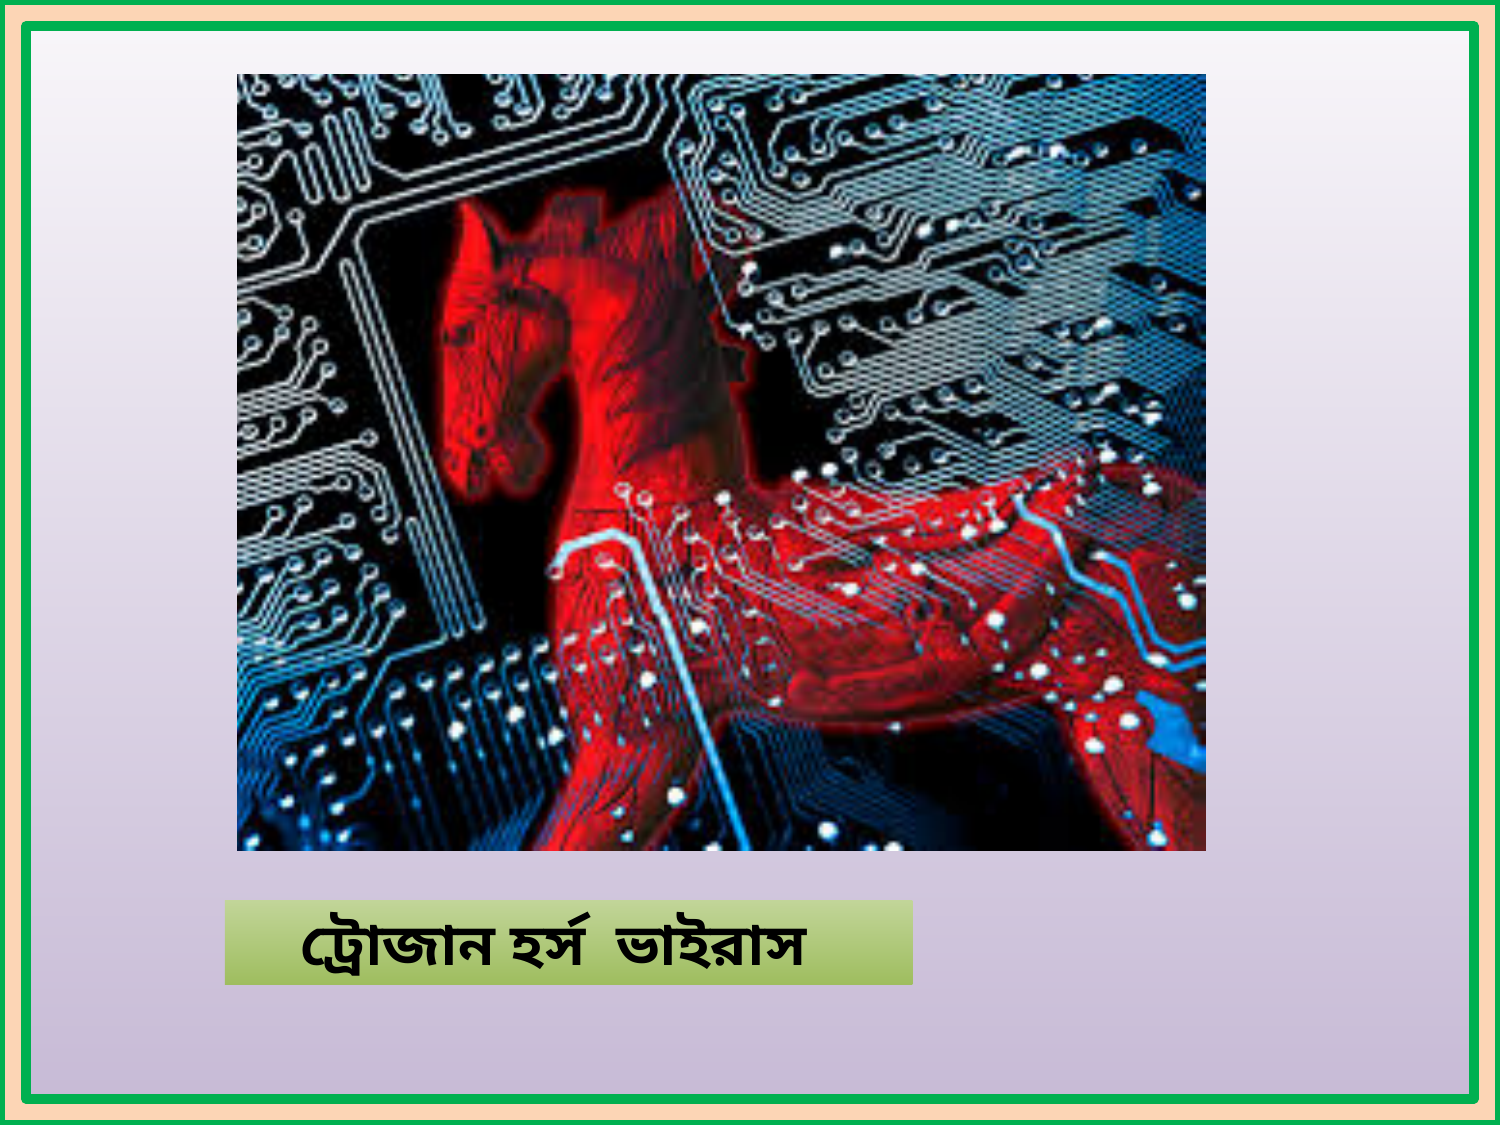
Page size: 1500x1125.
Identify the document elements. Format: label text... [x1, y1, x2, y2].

picture [237, 74, 1207, 851]
text_box ট্রোজান হর্স ভাইরাস [224, 900, 913, 985]
